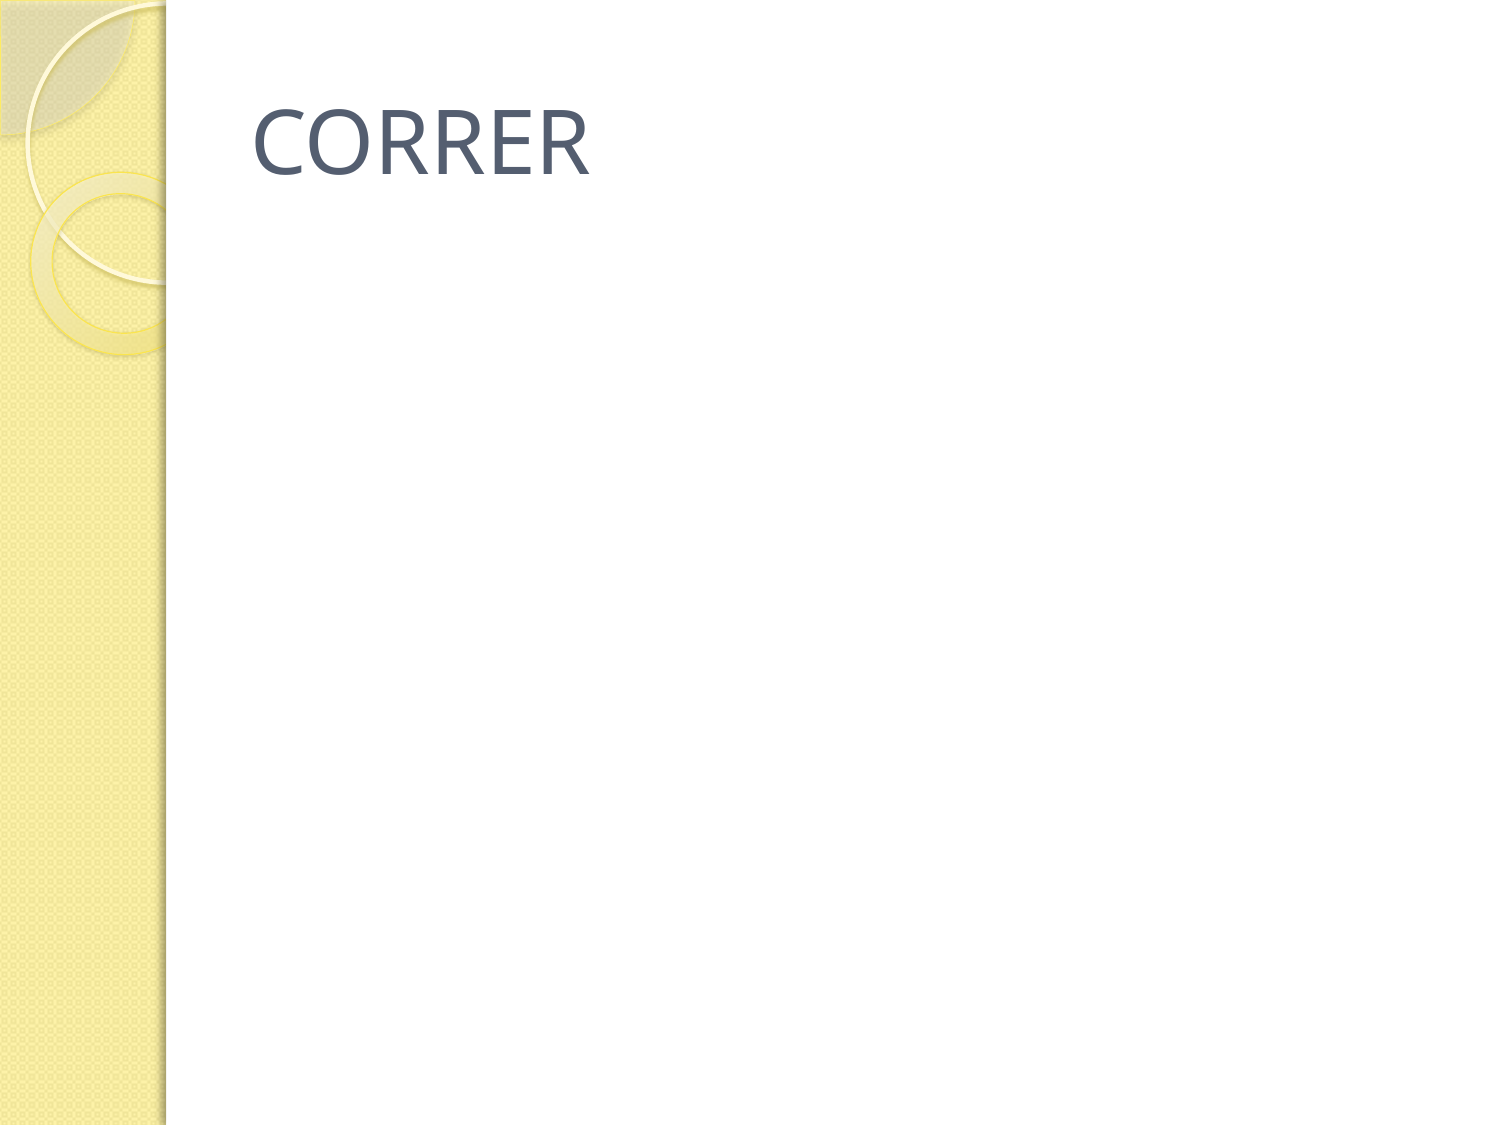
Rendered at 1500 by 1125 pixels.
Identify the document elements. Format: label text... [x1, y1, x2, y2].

title CORRER [235, 45, 1466, 233]
